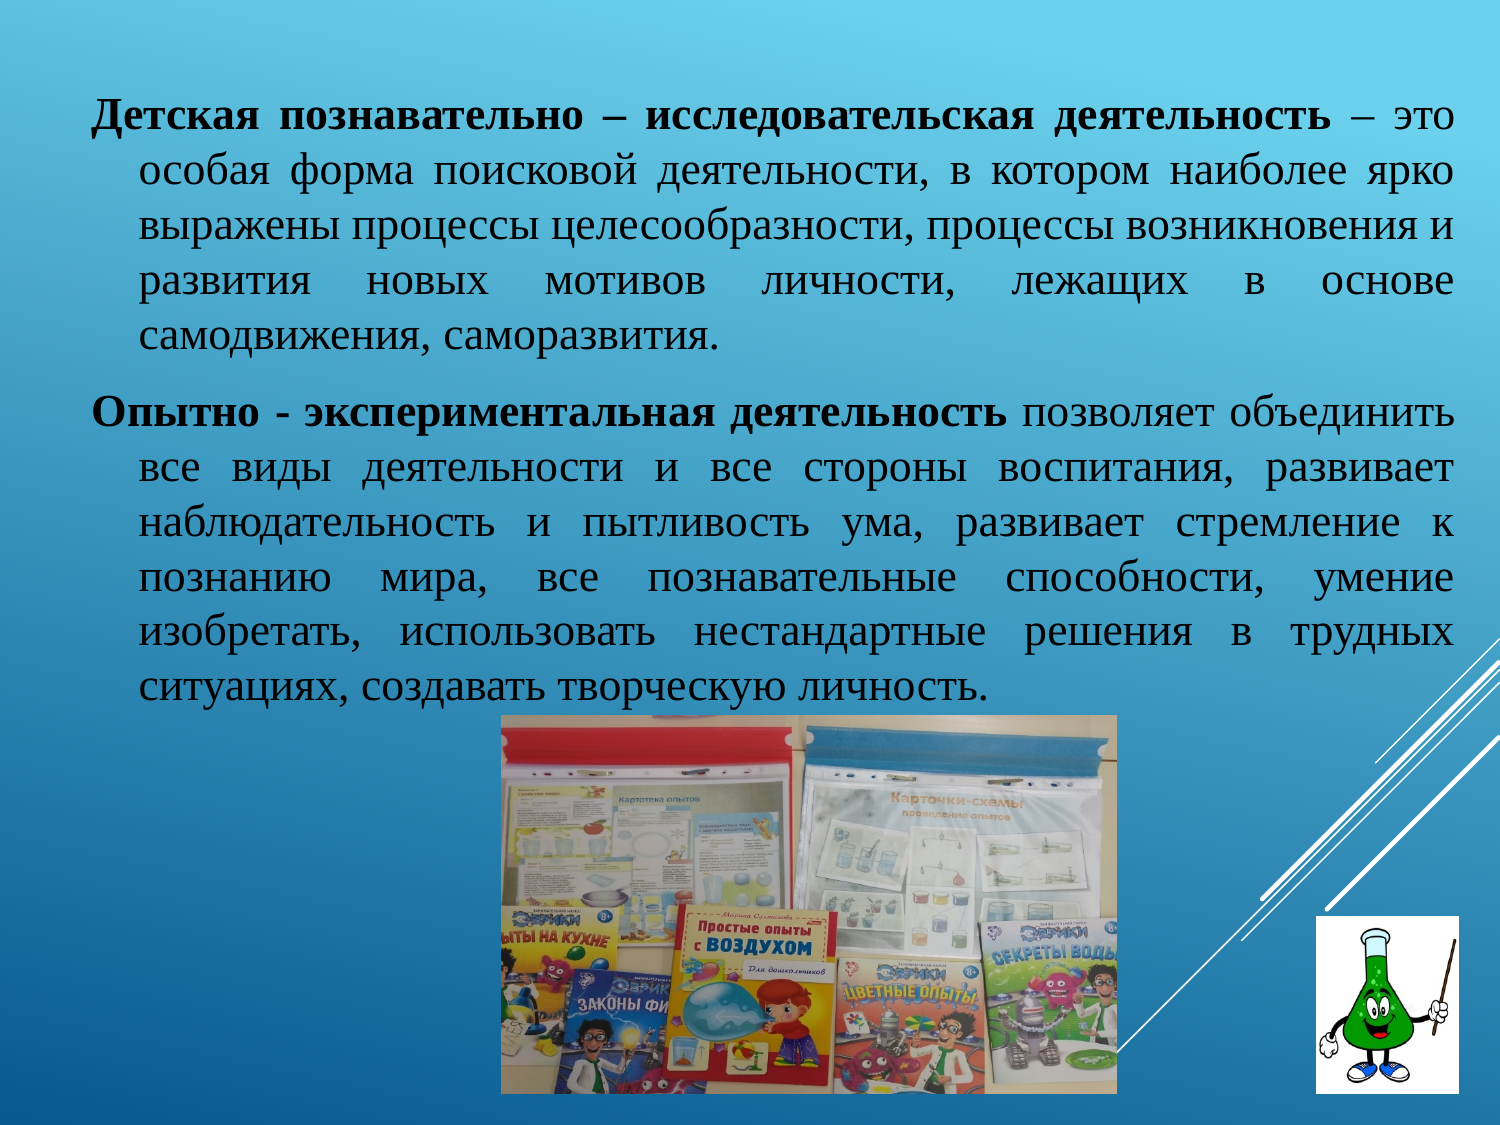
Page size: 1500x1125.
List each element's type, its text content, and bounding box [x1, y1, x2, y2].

picture [501, 715, 1117, 1095]
picture [1316, 916, 1459, 1095]
list Детская познавательно – исследовательская деятельность – это особая форма поисковой деятельности, в котором наиболее ярко выражены процессы целесообразности, процессы возникновения и развития новых мотивов личности, лежащих в основе самодвижения, саморазвития. Опытно - экспериментальная деятельность позволяет объединить все виды деятельности и все стороны воспитания, развивает наблюдательность и пытливость ума, развивает стремление к познанию мира, все познавательные способности, умение изобретать, использовать нестандартные решения в трудных ситуациях, создавать творческую личность. [76, 42, 1471, 823]
